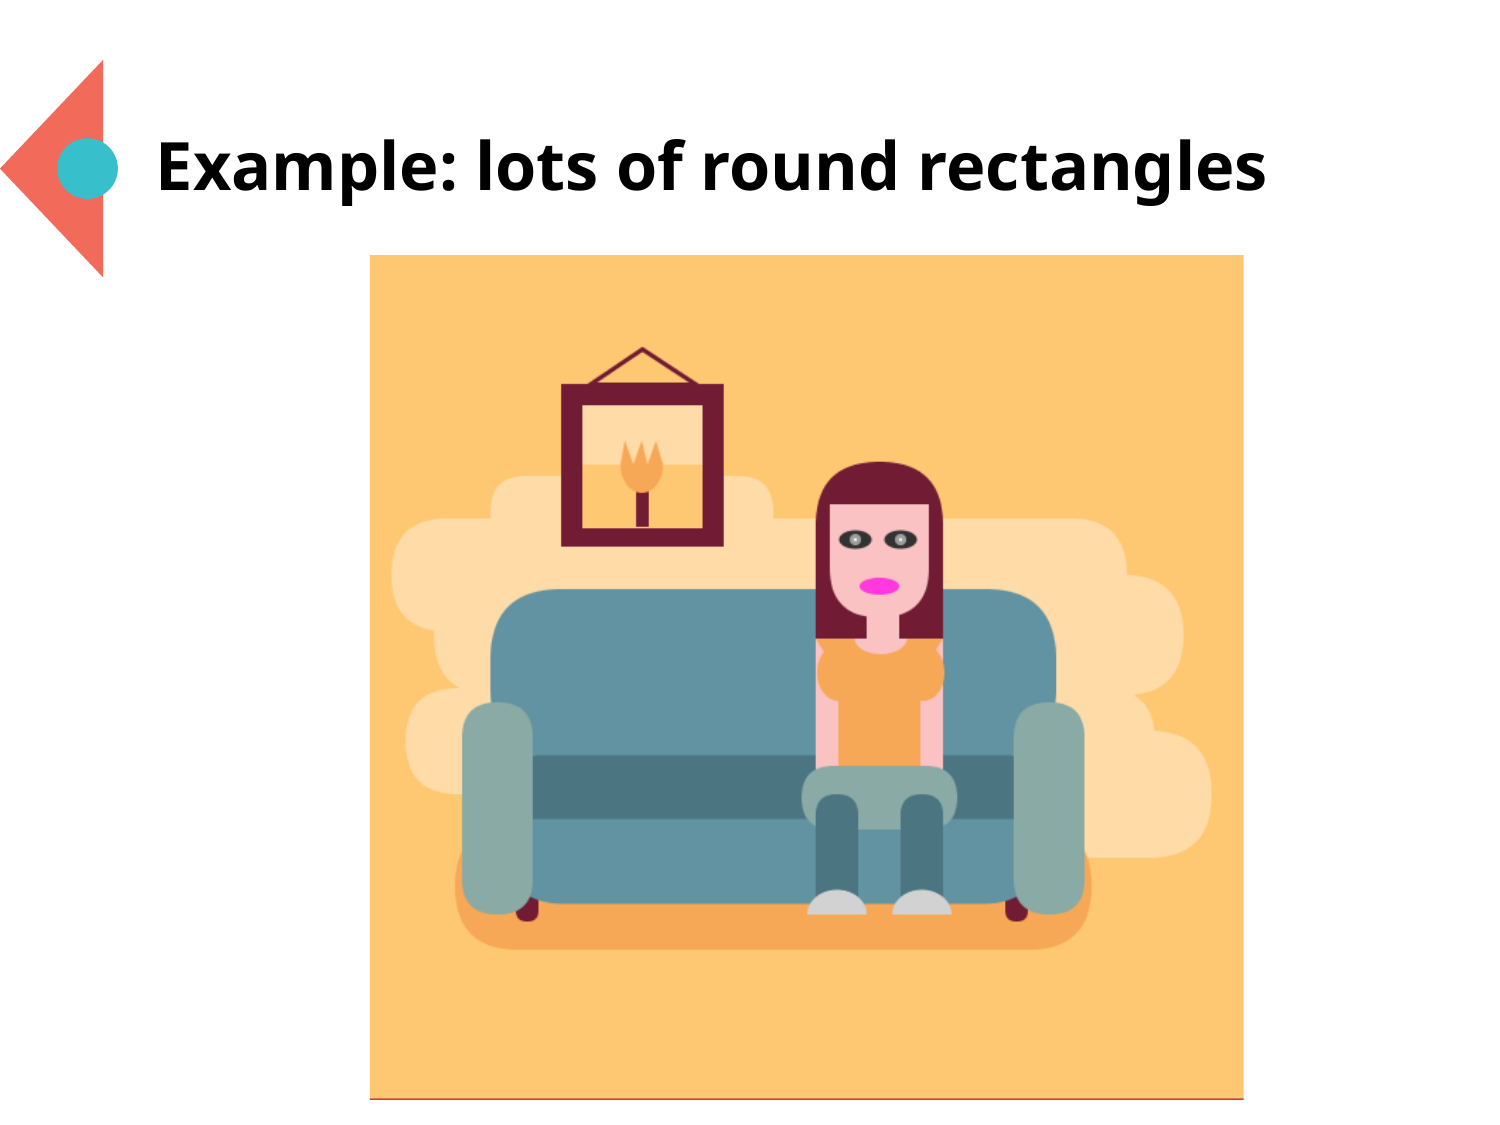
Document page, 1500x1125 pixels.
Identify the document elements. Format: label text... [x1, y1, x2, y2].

picture [369, 255, 1244, 1100]
title Example: lots of round rectangles [103, 59, 1397, 278]
